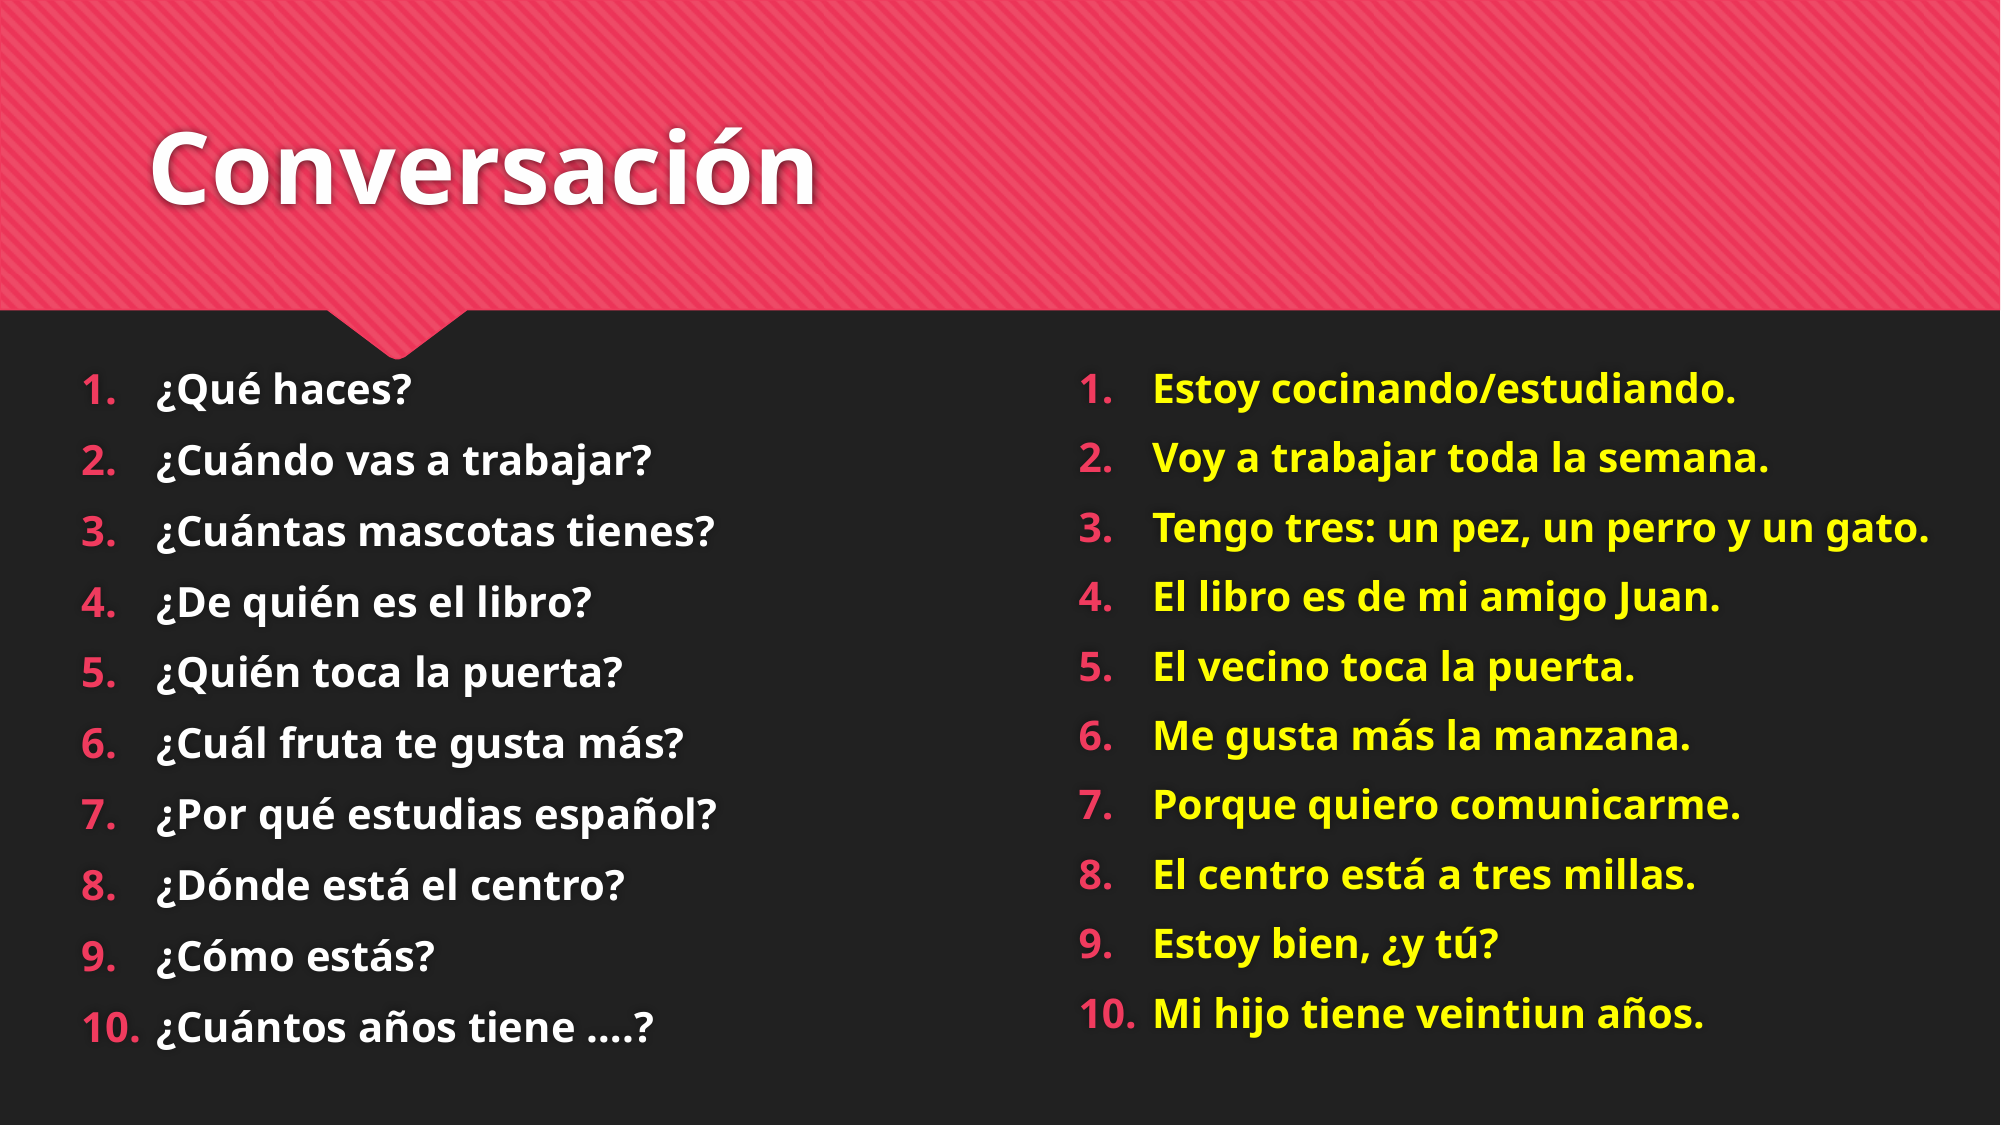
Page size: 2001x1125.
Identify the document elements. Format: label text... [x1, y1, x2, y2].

list Estoy cocinando/estudiando. Voy a trabajar toda la semana. Tengo tres: un pez, un perro y un gato. El libro es de mi amigo Juan. El vecino toca la puerta. Me gusta más la manzana. Porque quiero comunicarme. El centro está a tres millas. Estoy bien, ¿y tú? Mi hijo tiene veintiun años. [1063, 355, 1949, 1091]
title Conversación [132, 73, 1868, 233]
list ¿Qué haces? ¿Cuándo vas a trabajar? ¿Cuántas mascotas tienes? ¿De quién es el libro? ¿Quién toca la puerta? ¿Cuál fruta te gusta más? ¿Por qué estudias español? ¿Dónde está el centro? ¿Cómo estás? ¿Cuántos años tiene ….? [66, 355, 952, 1091]
